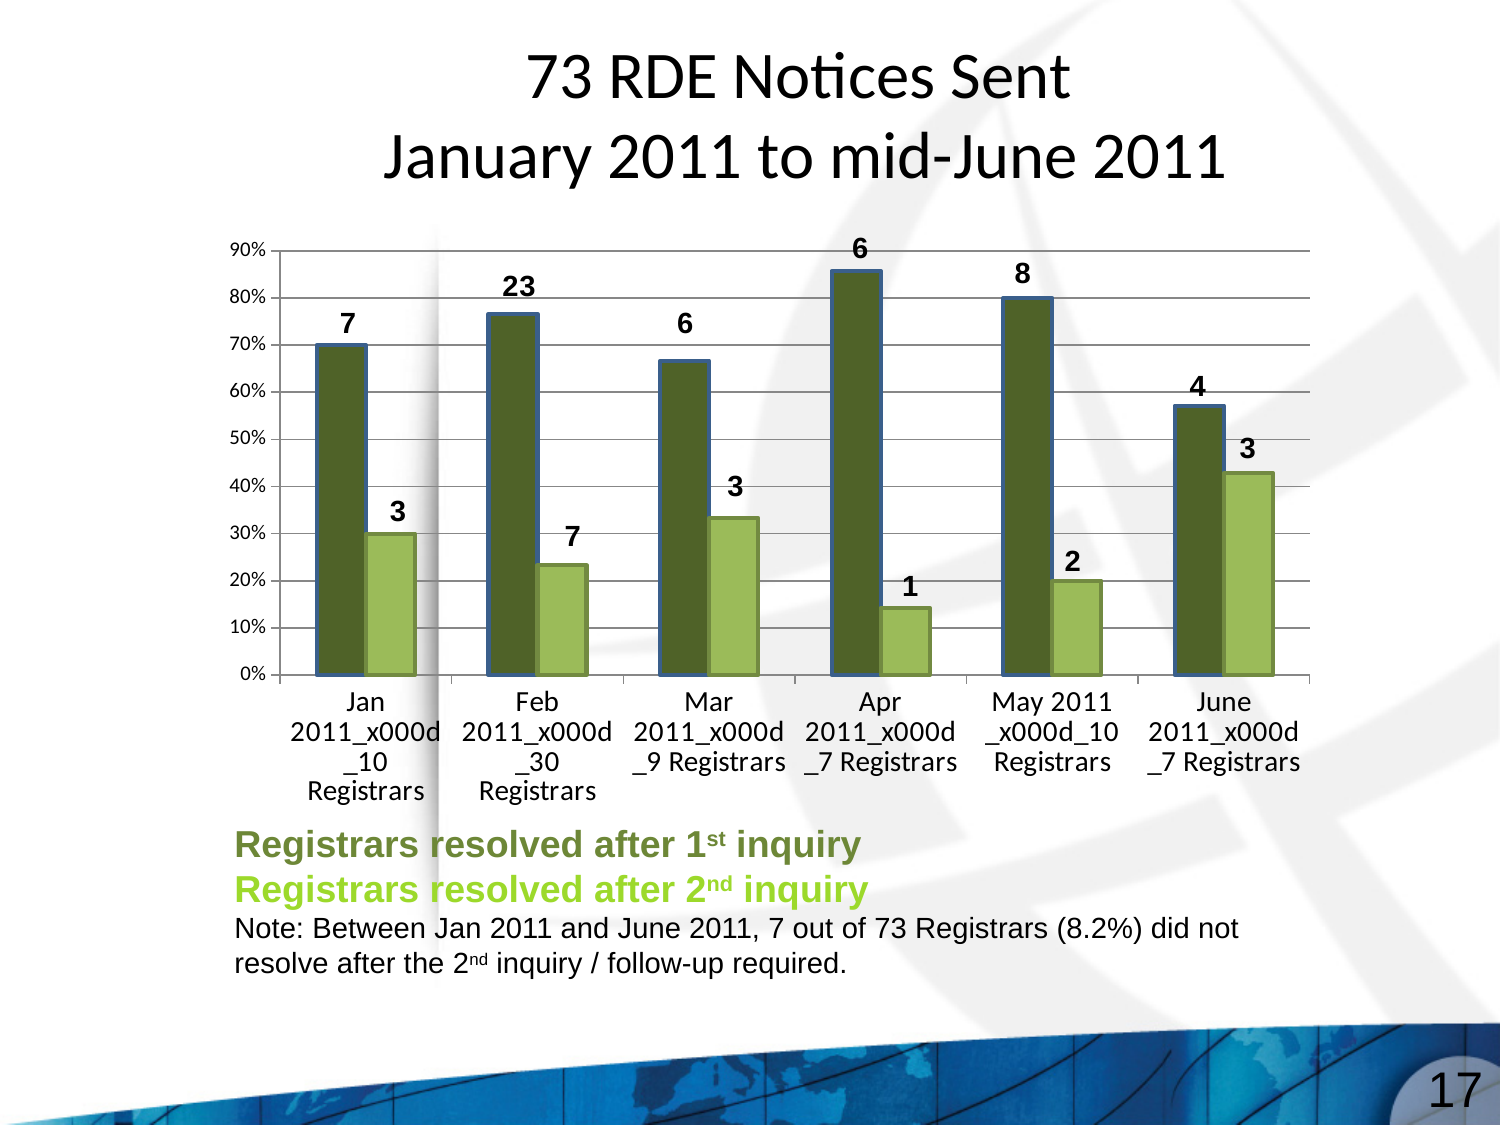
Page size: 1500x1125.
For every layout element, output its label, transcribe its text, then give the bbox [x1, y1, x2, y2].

chart [187, 224, 1313, 851]
text_box 73 RDE Notices Sent January 2011 to mid-June 2011 [137, 24, 1475, 200]
picture [0, 0, 1500, 1125]
text_box 17 [1413, 1049, 1499, 1125]
text_box Registrars resolved after 1st inquiry Registrars resolved after 2nd inquiry Note: Between Jan 2011 and June 2011, 7 out of 73 Registrars (8.2%) did not resolve after the 2nd inquiry / follow-up required. [219, 859, 1294, 988]
